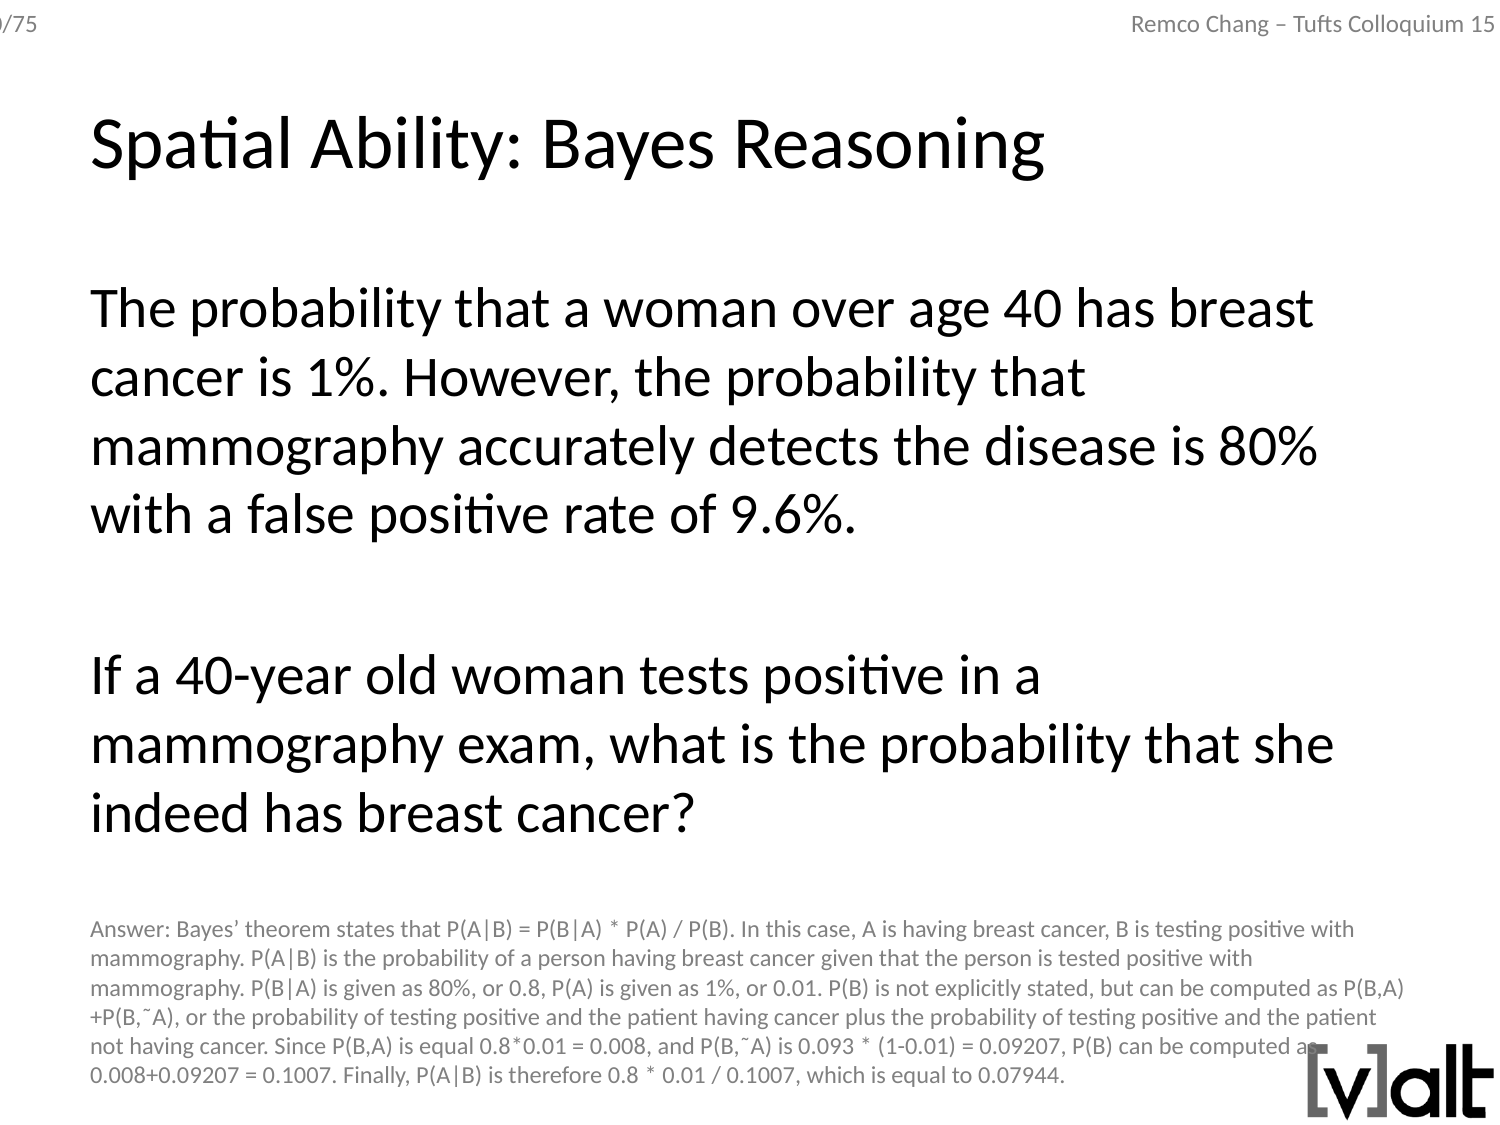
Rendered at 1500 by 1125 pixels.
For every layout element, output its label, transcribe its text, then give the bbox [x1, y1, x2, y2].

title Spatial Ability: Bayes Reasoning [75, 45, 1425, 233]
picture [1299, 1034, 1500, 1125]
list The probability that a woman over age 40 has breast cancer is 1%. However, the probability that mammography accurately detects the disease is 80% with a false positive rate of 9.6%. If a 40-year old woman tests positive in a mammography exam, what is the probability that she indeed has breast cancer? Answer: Bayes’ theorem states that P(A|B) = P(B|A) * P(A) / P(B). In this case, A is having breast cancer, B is testing positive with mammography. P(A|B) is the probability of a person having breast cancer given that the person is tested positive with mammography. P(B|A) is given as 80%, or 0.8, P(A) is given as 1%, or 0.01. P(B) is not explicitly stated, but can be computed as P(B,A)+P(B,˜A), or the probability of testing positive and the patient having cancer plus the probability of testing positive and the patient not having cancer. Since P(B,A) is equal 0.8*0.01 = 0.008, and P(B,˜A) is 0.093 * (1-0.01) = 0.09207, P(B) can be computed as 0.008+0.09207 = 0.1007. Finally, P(A|B) is therefore 0.8 * 0.01 / 0.1007, which is equal to 0.07944. [75, 262, 1425, 1100]
